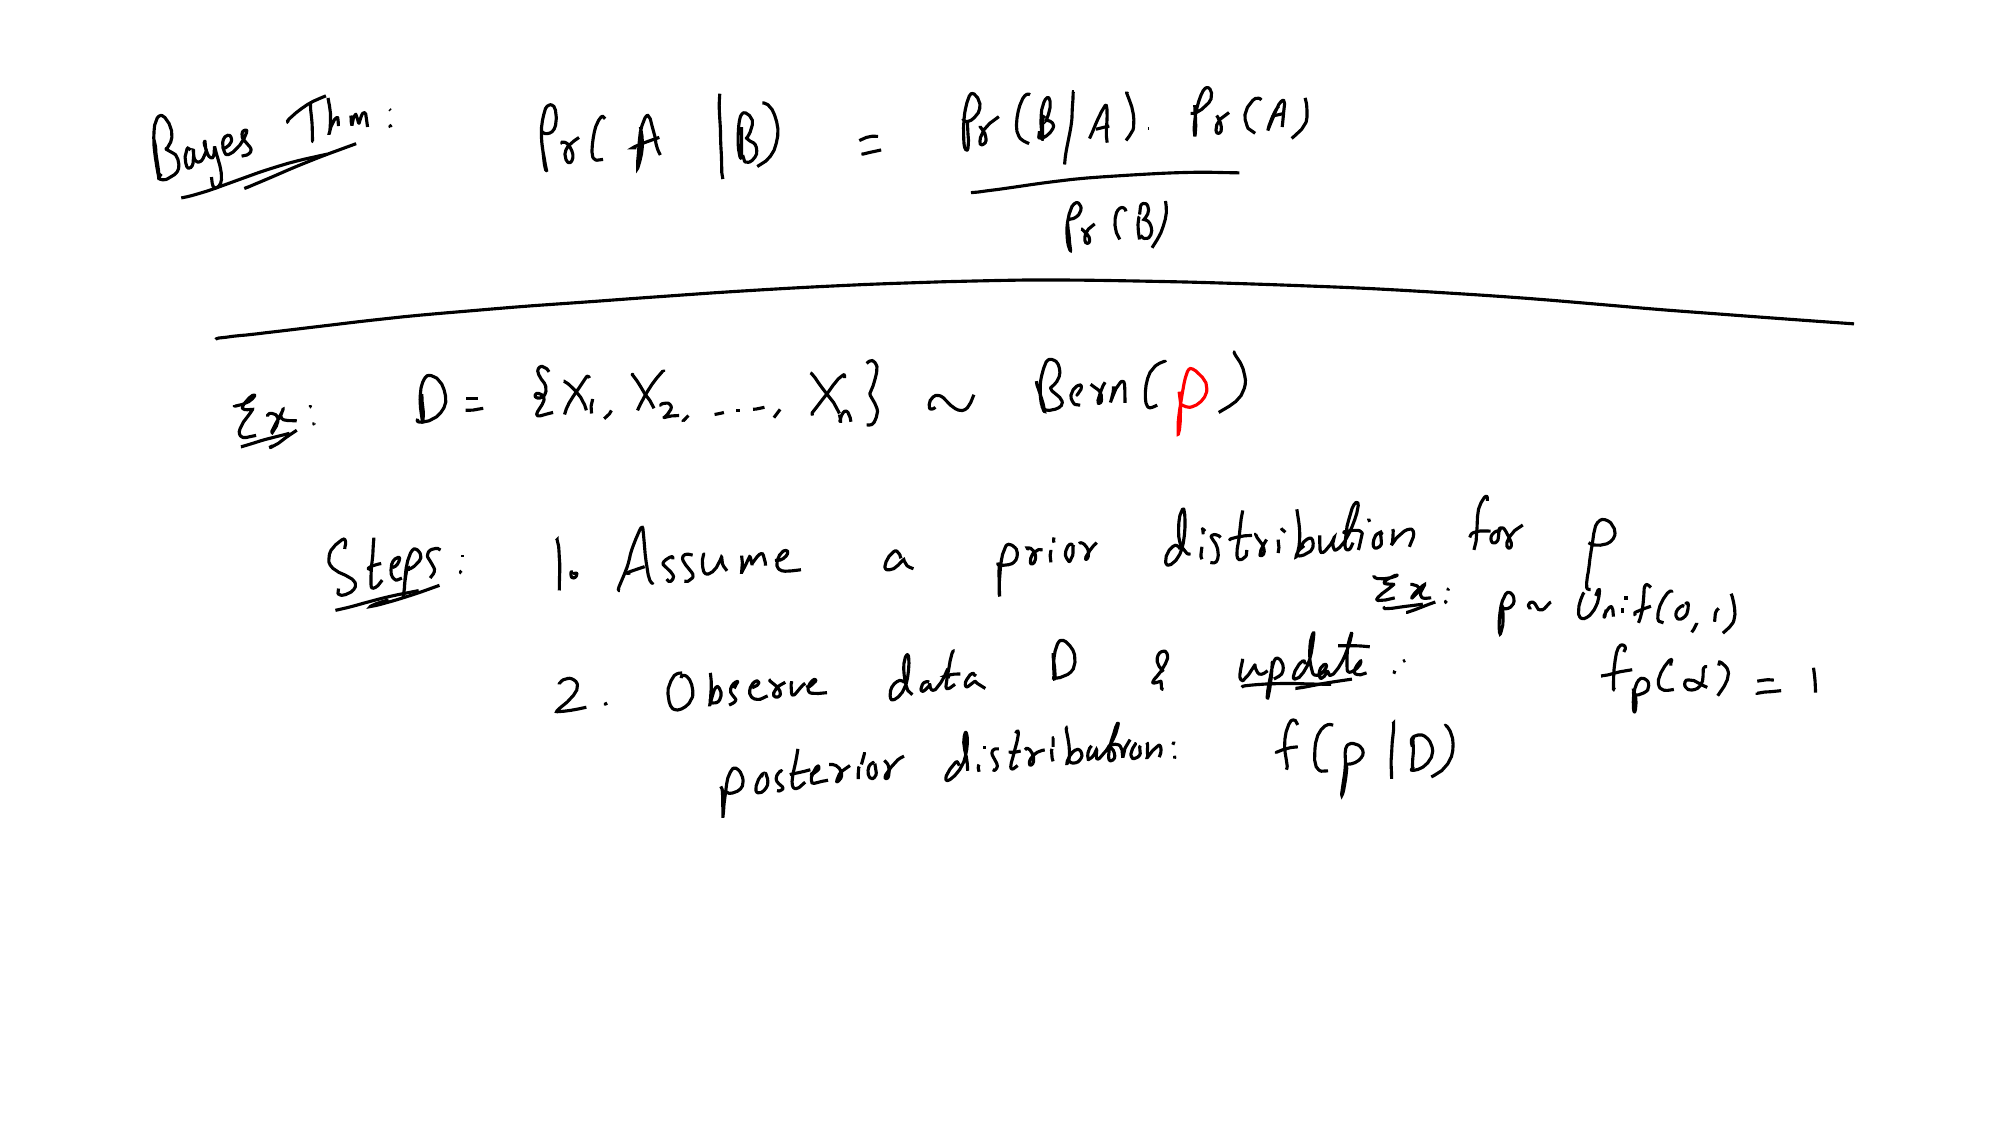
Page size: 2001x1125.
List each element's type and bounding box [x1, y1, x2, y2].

text_box [928, 394, 975, 412]
text_box [1152, 650, 1169, 690]
text_box [1373, 575, 1449, 613]
text_box [945, 723, 1176, 781]
text_box [1586, 518, 1616, 584]
text_box [417, 375, 484, 423]
text_box [541, 104, 661, 171]
text_box [997, 537, 1097, 597]
text_box [556, 527, 801, 591]
text_box [962, 91, 971, 165]
text_box [153, 115, 181, 188]
text_box [1469, 496, 1523, 550]
text_box [971, 87, 1308, 251]
text_box [328, 537, 463, 611]
text_box [1239, 632, 1406, 699]
text_box [719, 93, 778, 180]
text_box [1036, 359, 1166, 412]
text_box [1218, 351, 1247, 413]
text_box [884, 550, 914, 571]
text_box [667, 672, 828, 711]
text_box [1165, 502, 1414, 566]
text_box [181, 95, 392, 198]
text_box [215, 279, 1855, 340]
text_box [1499, 584, 1816, 712]
text_box [1177, 367, 1208, 436]
text_box [859, 136, 882, 155]
text_box [234, 395, 315, 448]
text_box [890, 651, 986, 700]
text_box [720, 748, 905, 818]
text_box [556, 678, 608, 712]
text_box [535, 360, 878, 426]
text_box [1052, 639, 1076, 680]
text_box [1276, 719, 1454, 796]
